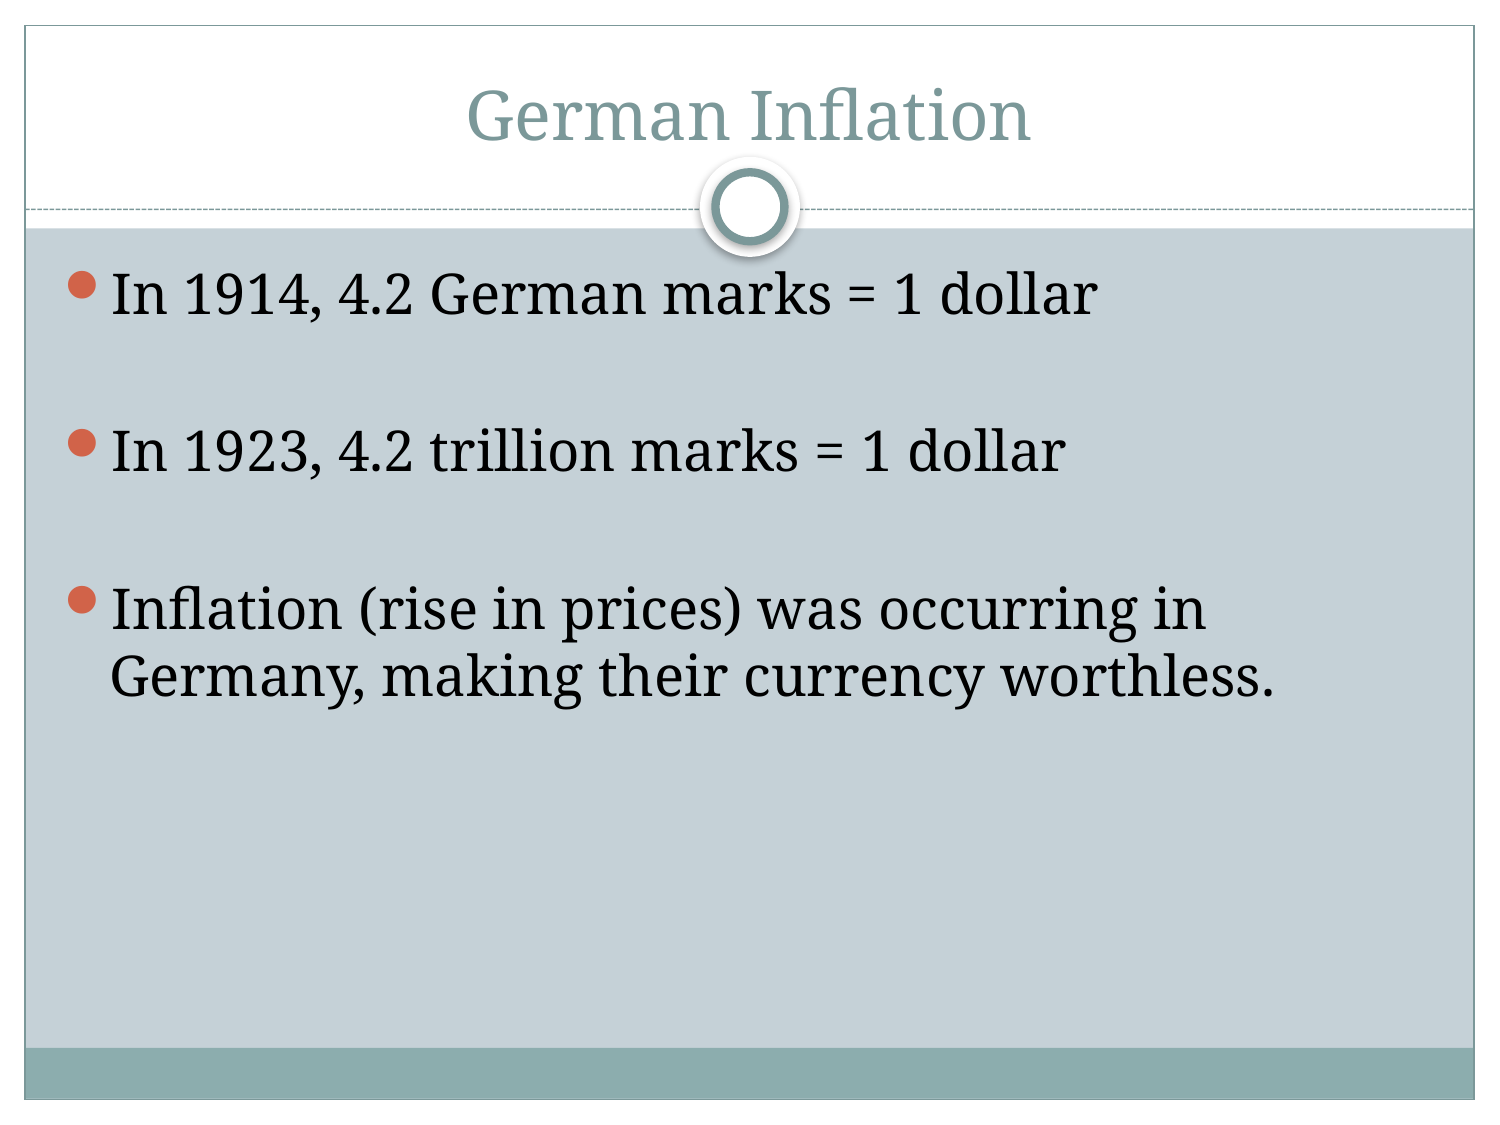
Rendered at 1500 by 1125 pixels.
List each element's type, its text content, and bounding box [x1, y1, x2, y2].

list In 1914, 4.2 German marks = 1 dollar In 1923, 4.2 trillion marks = 1 dollar Inflation (rise in prices) was occurring in Germany, making their currency worthless. [49, 250, 1445, 1001]
title German Inflation [49, 37, 1450, 162]
